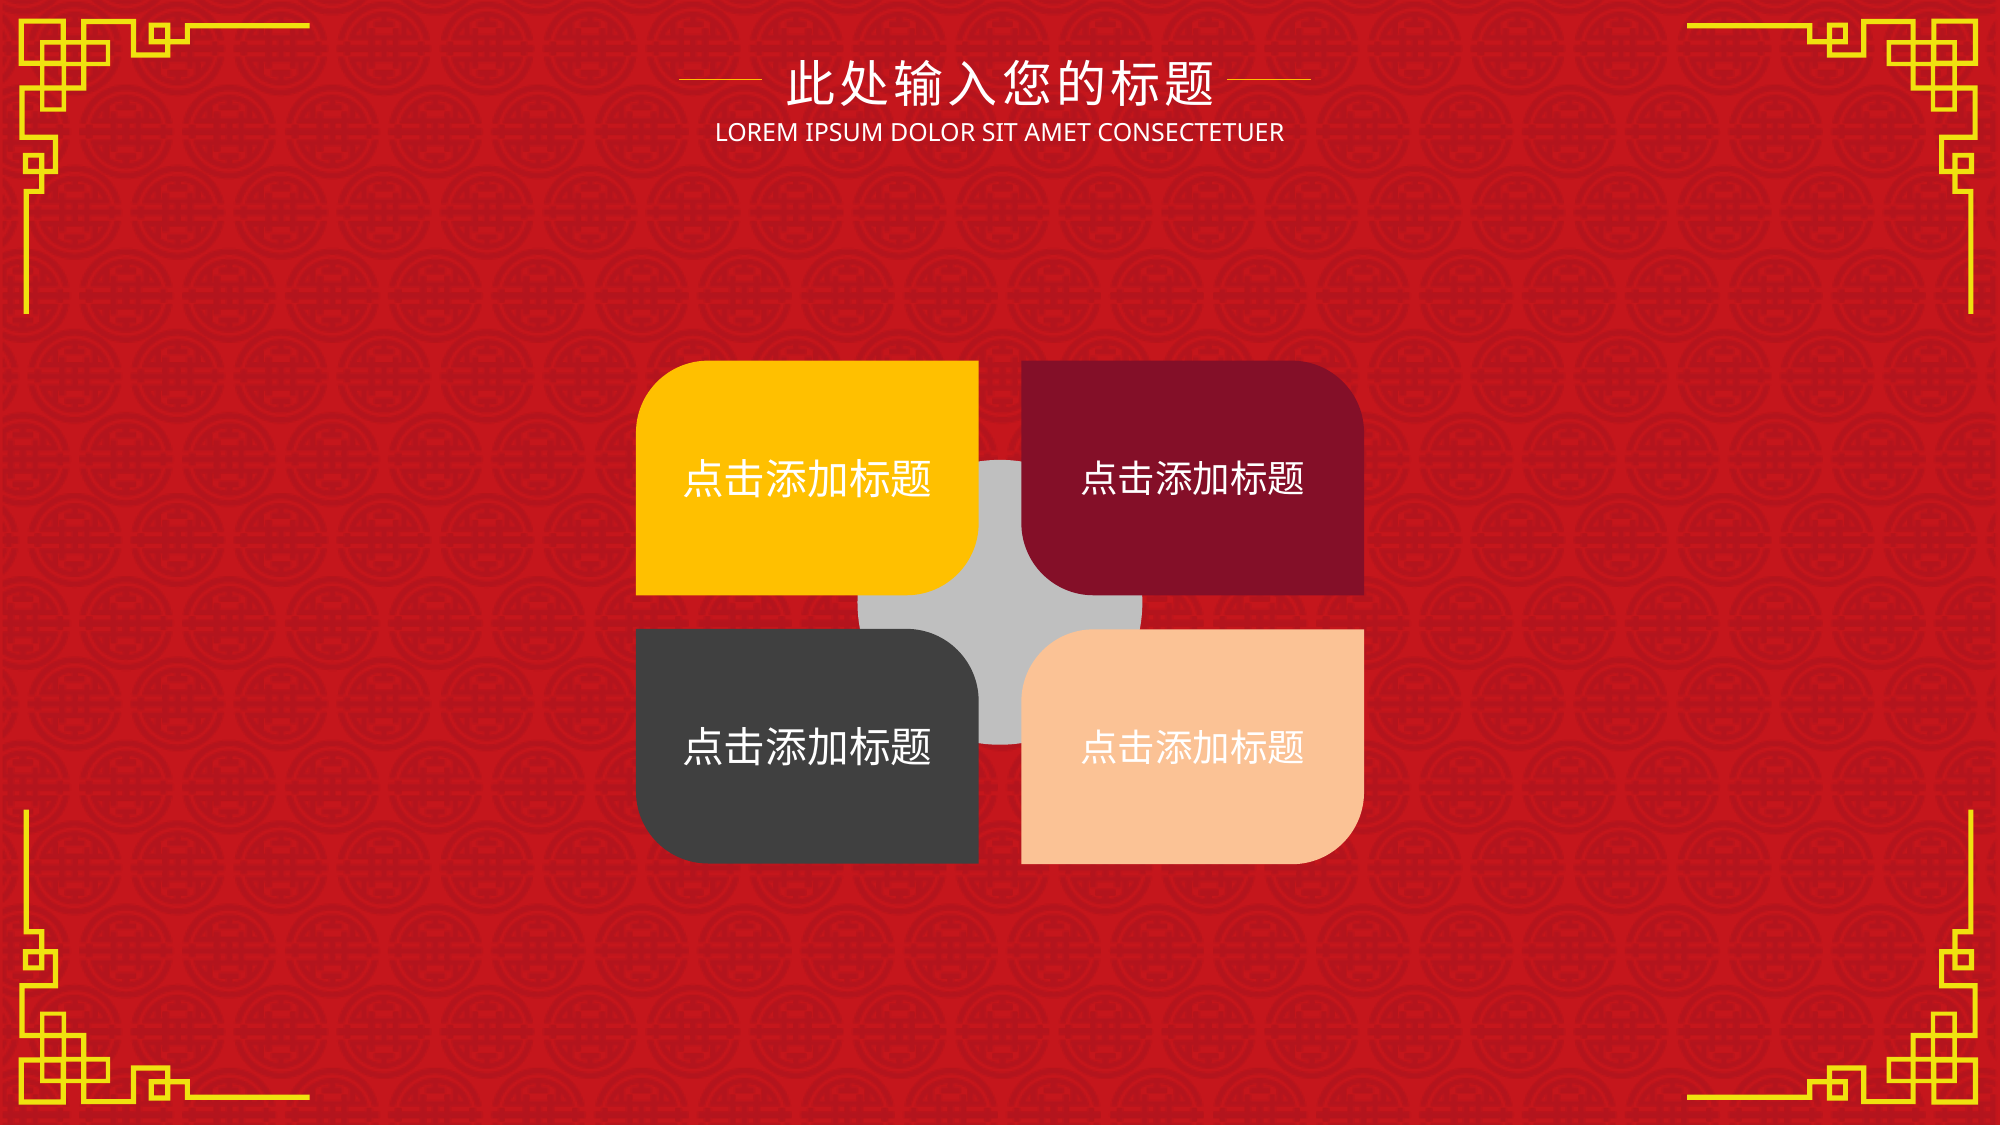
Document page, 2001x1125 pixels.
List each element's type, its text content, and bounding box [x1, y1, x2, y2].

picture [0, 0, 2001, 1125]
text_box [856, 458, 1144, 746]
text_box 点击添加标题 [1020, 628, 1366, 866]
text_box [18, 809, 310, 1105]
text_box [1687, 809, 1979, 1105]
text_box 此处输入您的标题 [750, 33, 1251, 108]
text_box 点击添加标题 [1020, 359, 1366, 597]
text_box LOREM IPSUM DOLOR SIT AMET CONSECTETUER [687, 108, 1313, 154]
text_box [1687, 18, 1979, 314]
text_box [18, 18, 310, 314]
text_box 点击添加标题 [634, 359, 980, 597]
text_box 点击添加标题 [634, 627, 980, 865]
